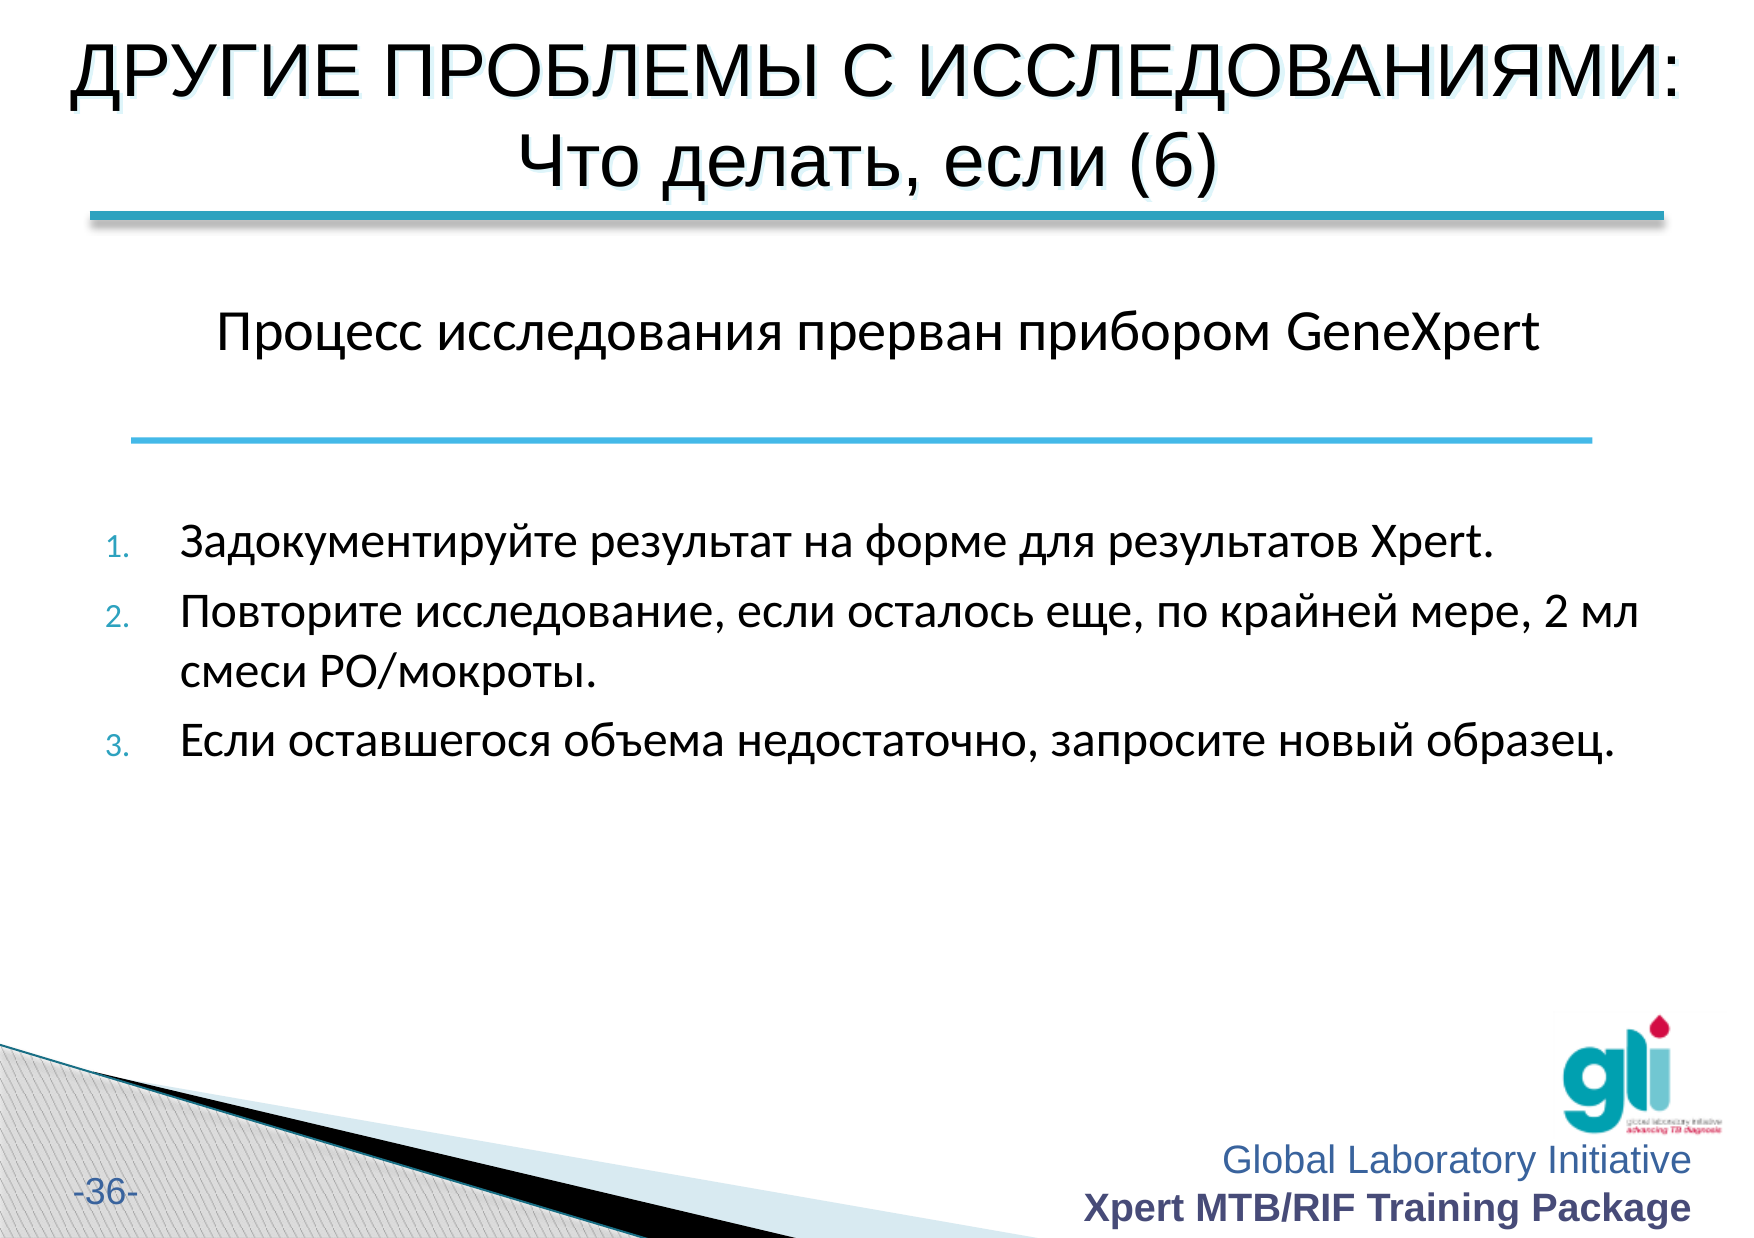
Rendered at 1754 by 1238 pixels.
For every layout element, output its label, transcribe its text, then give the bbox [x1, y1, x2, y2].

list Задокументируйте результат на форме для результатов Xpert. Повторите исследование, если осталось еще, по крайней мере, 2 мл смеси РО/мокроты. Если оставшегося объема недостаточно, запросите новый образец. [87, 498, 1666, 1238]
text_box Процесс исследования прерван прибором GeneXpert [89, 226, 1668, 431]
picture [1666, 1011, 1727, 1139]
text_box ДРУГИЕ ПРОБЛЕМЫ С ИССЛЕДОВАНИЯМИ: Что делать, если (6) [0, 0, 1754, 224]
